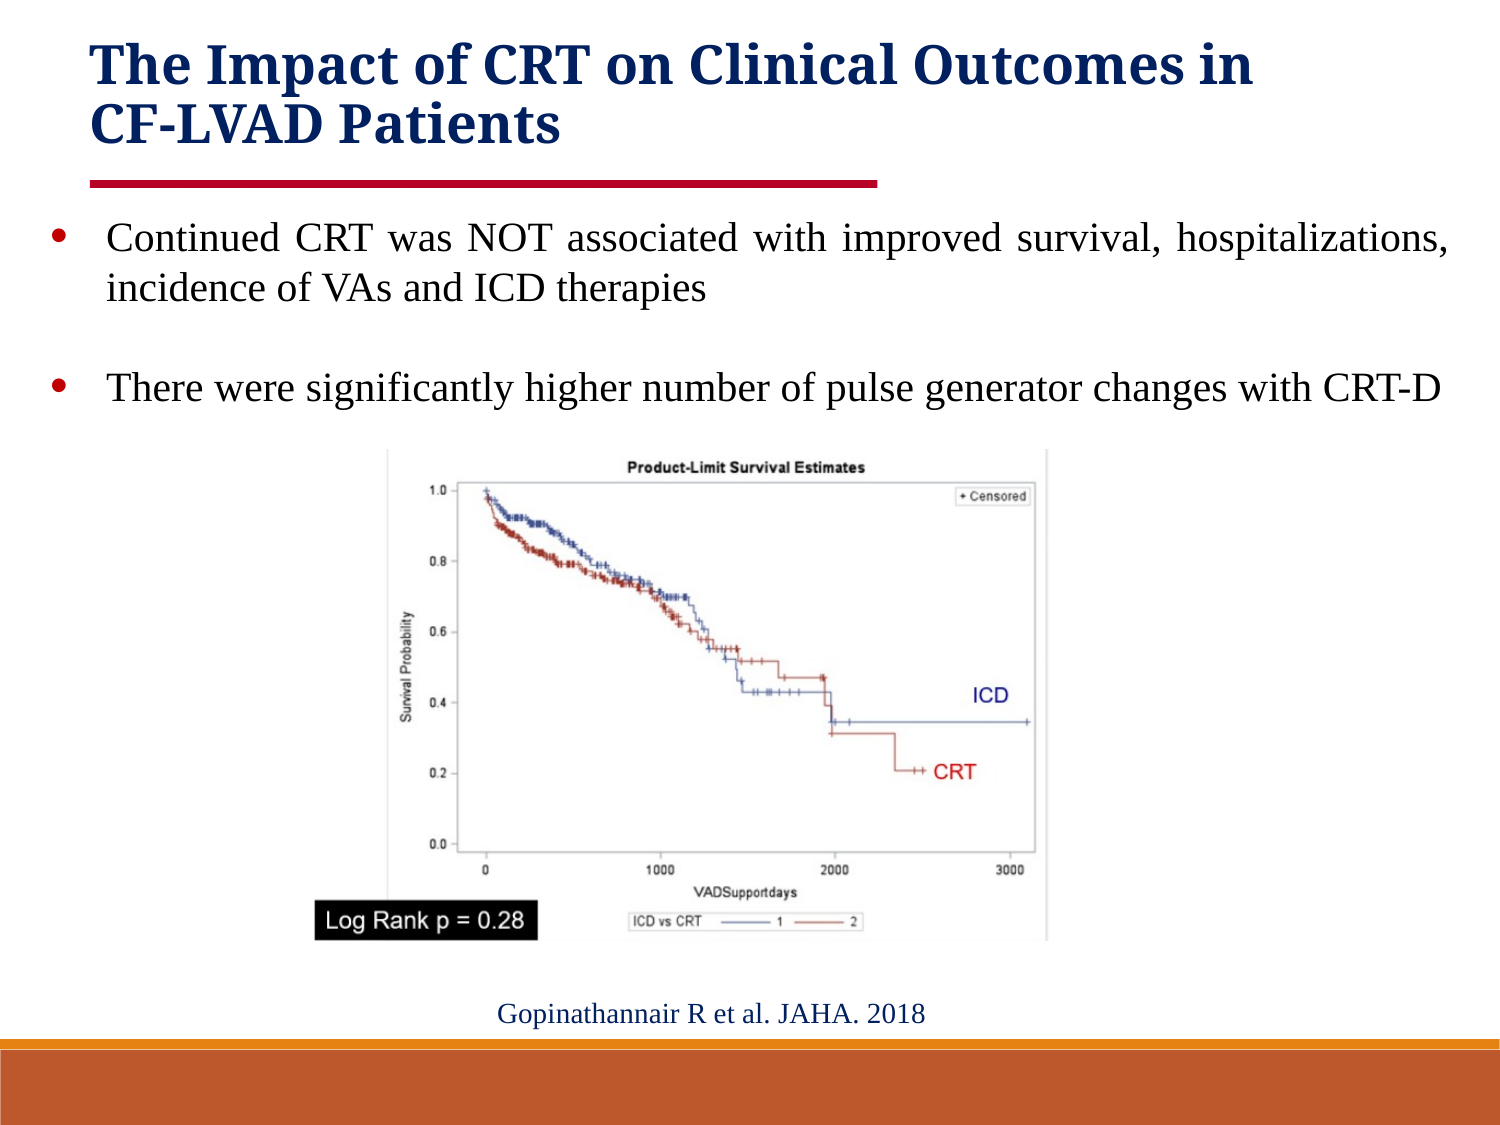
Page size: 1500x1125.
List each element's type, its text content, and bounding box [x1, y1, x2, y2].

picture [89, 179, 878, 188]
text_box Gopinathannair R et al. JAHA. 2018 [482, 987, 975, 1038]
text_box The Impact of CRT on Clinical Outcomes in CF-LVAD Patients [89, 12, 1275, 163]
picture [314, 449, 1051, 942]
text_box Continued CRT was NOT associated with improved survival, hospitalizations, incidence of VAs and ICD therapies There were significantly higher number of pulse generator changes with CRT-D [50, 172, 1450, 424]
